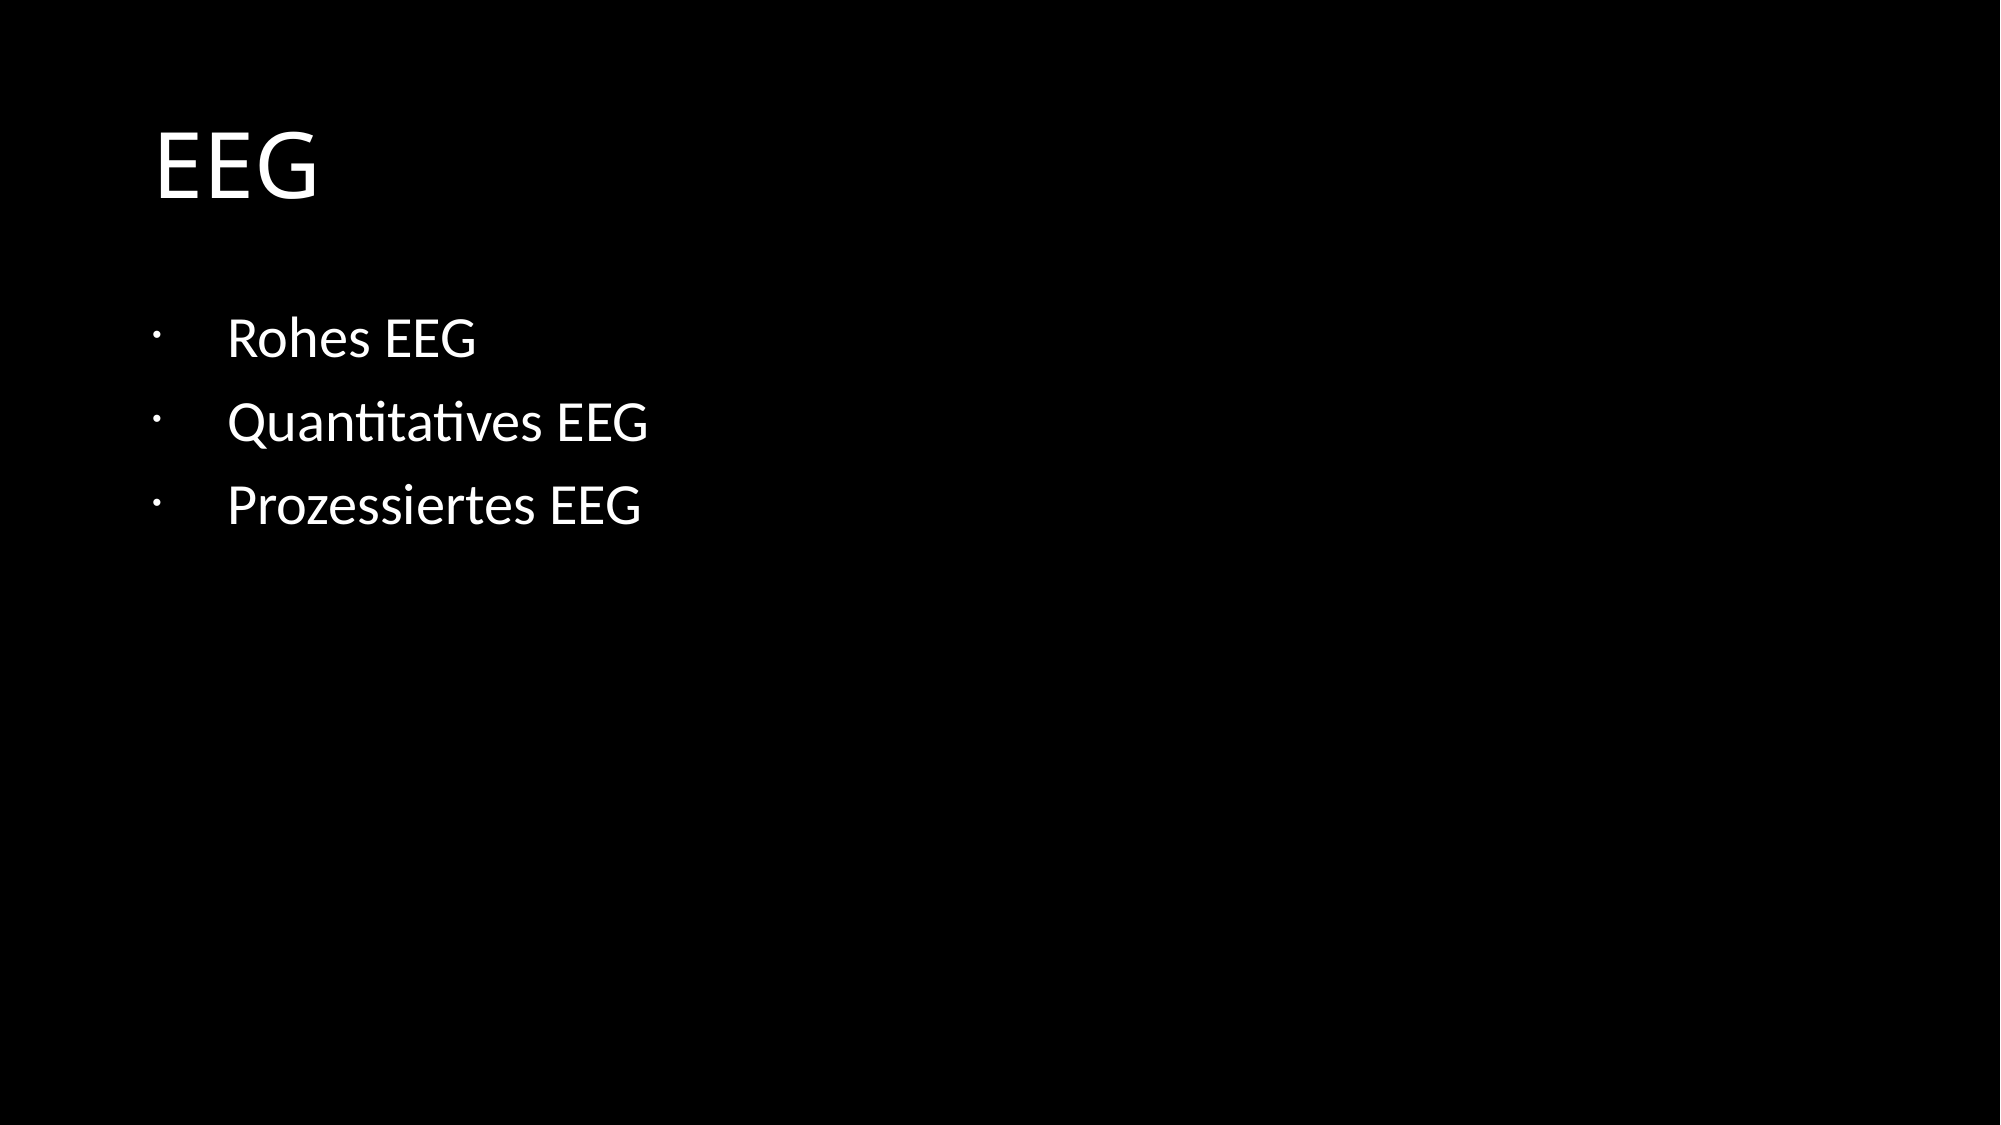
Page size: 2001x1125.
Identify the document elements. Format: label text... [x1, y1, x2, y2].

list Rohes EEG Quantitatives EEG Prozessiertes EEG [137, 299, 1863, 1014]
title EEG [137, 59, 1863, 278]
